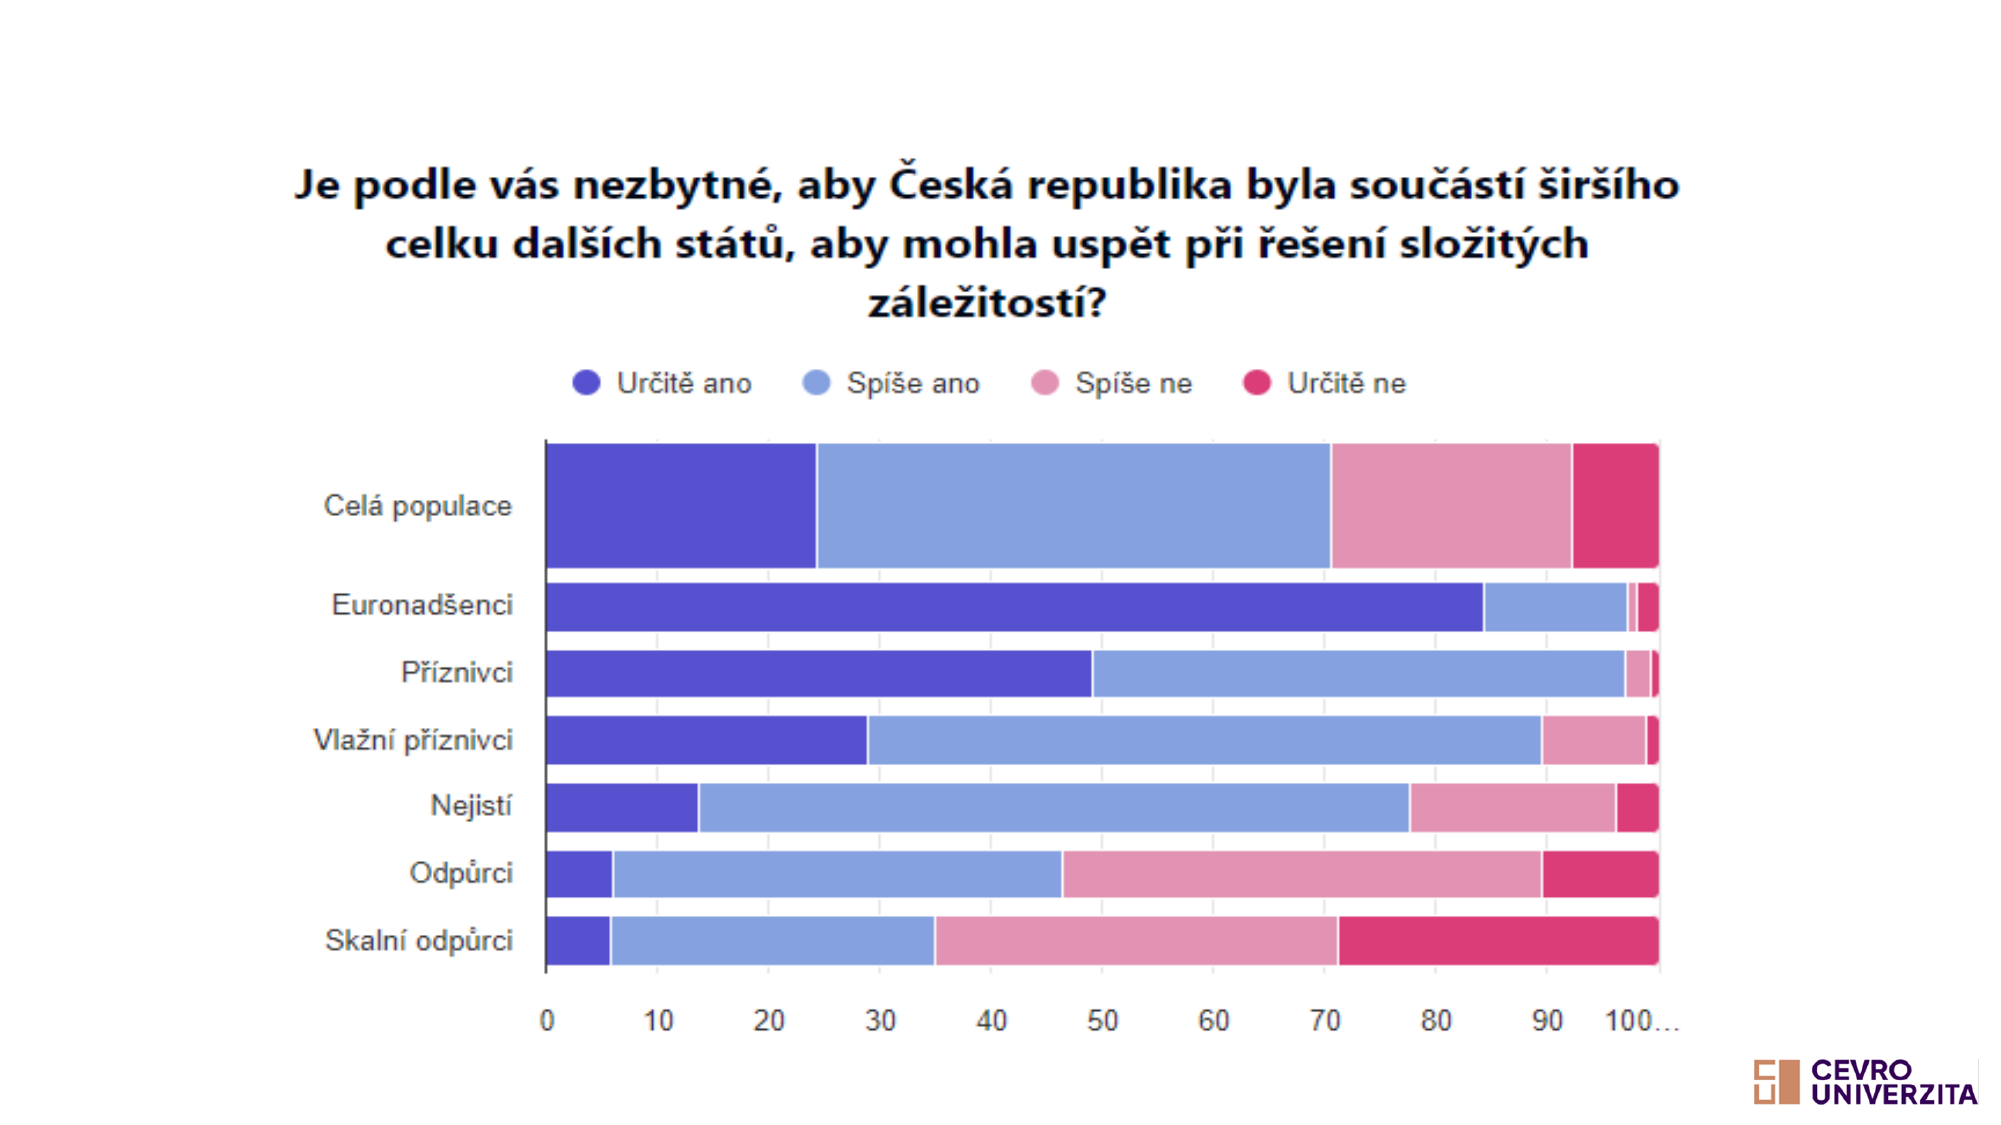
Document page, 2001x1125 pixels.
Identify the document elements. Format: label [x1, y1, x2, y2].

list [249, 138, 1750, 1124]
picture [1753, 1059, 1979, 1106]
